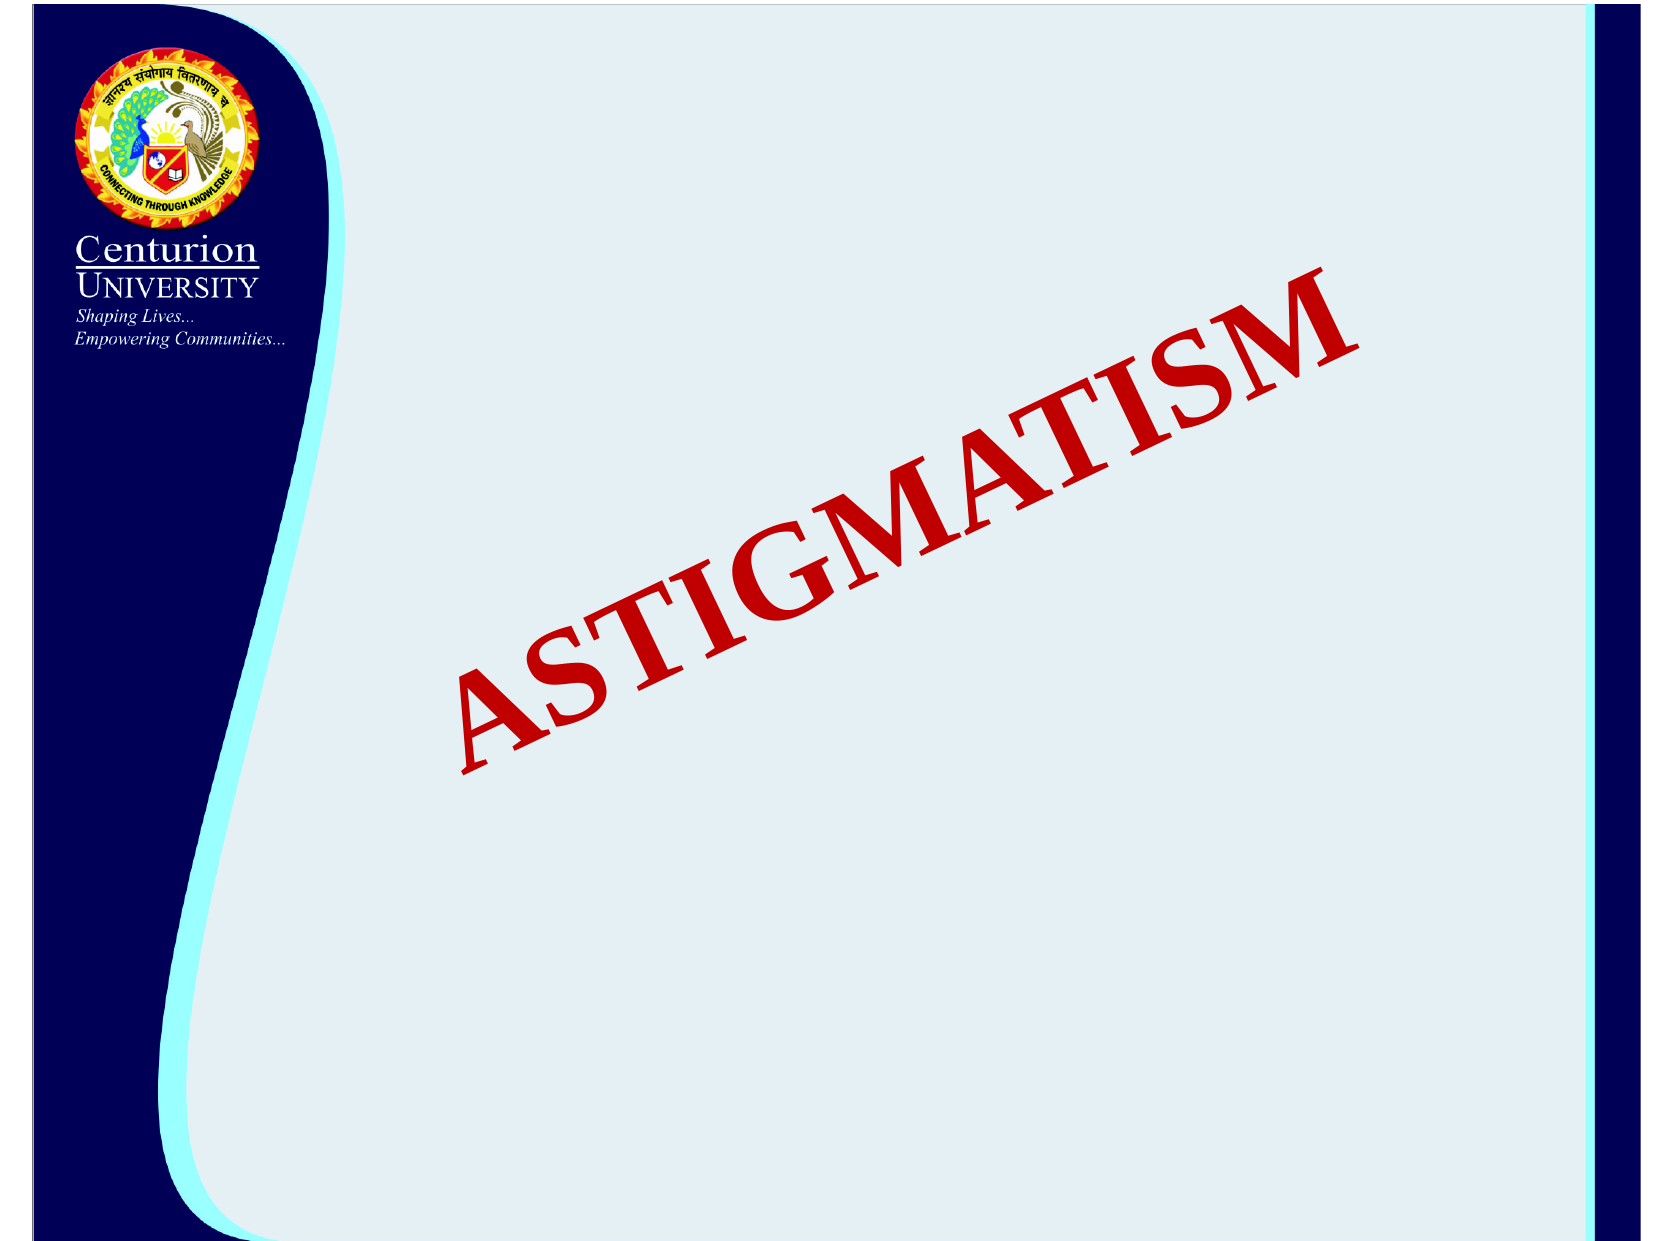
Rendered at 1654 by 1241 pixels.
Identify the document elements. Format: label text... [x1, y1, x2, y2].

picture [32, 4, 1641, 1241]
title ASTIGMATISM [297, 134, 1489, 906]
